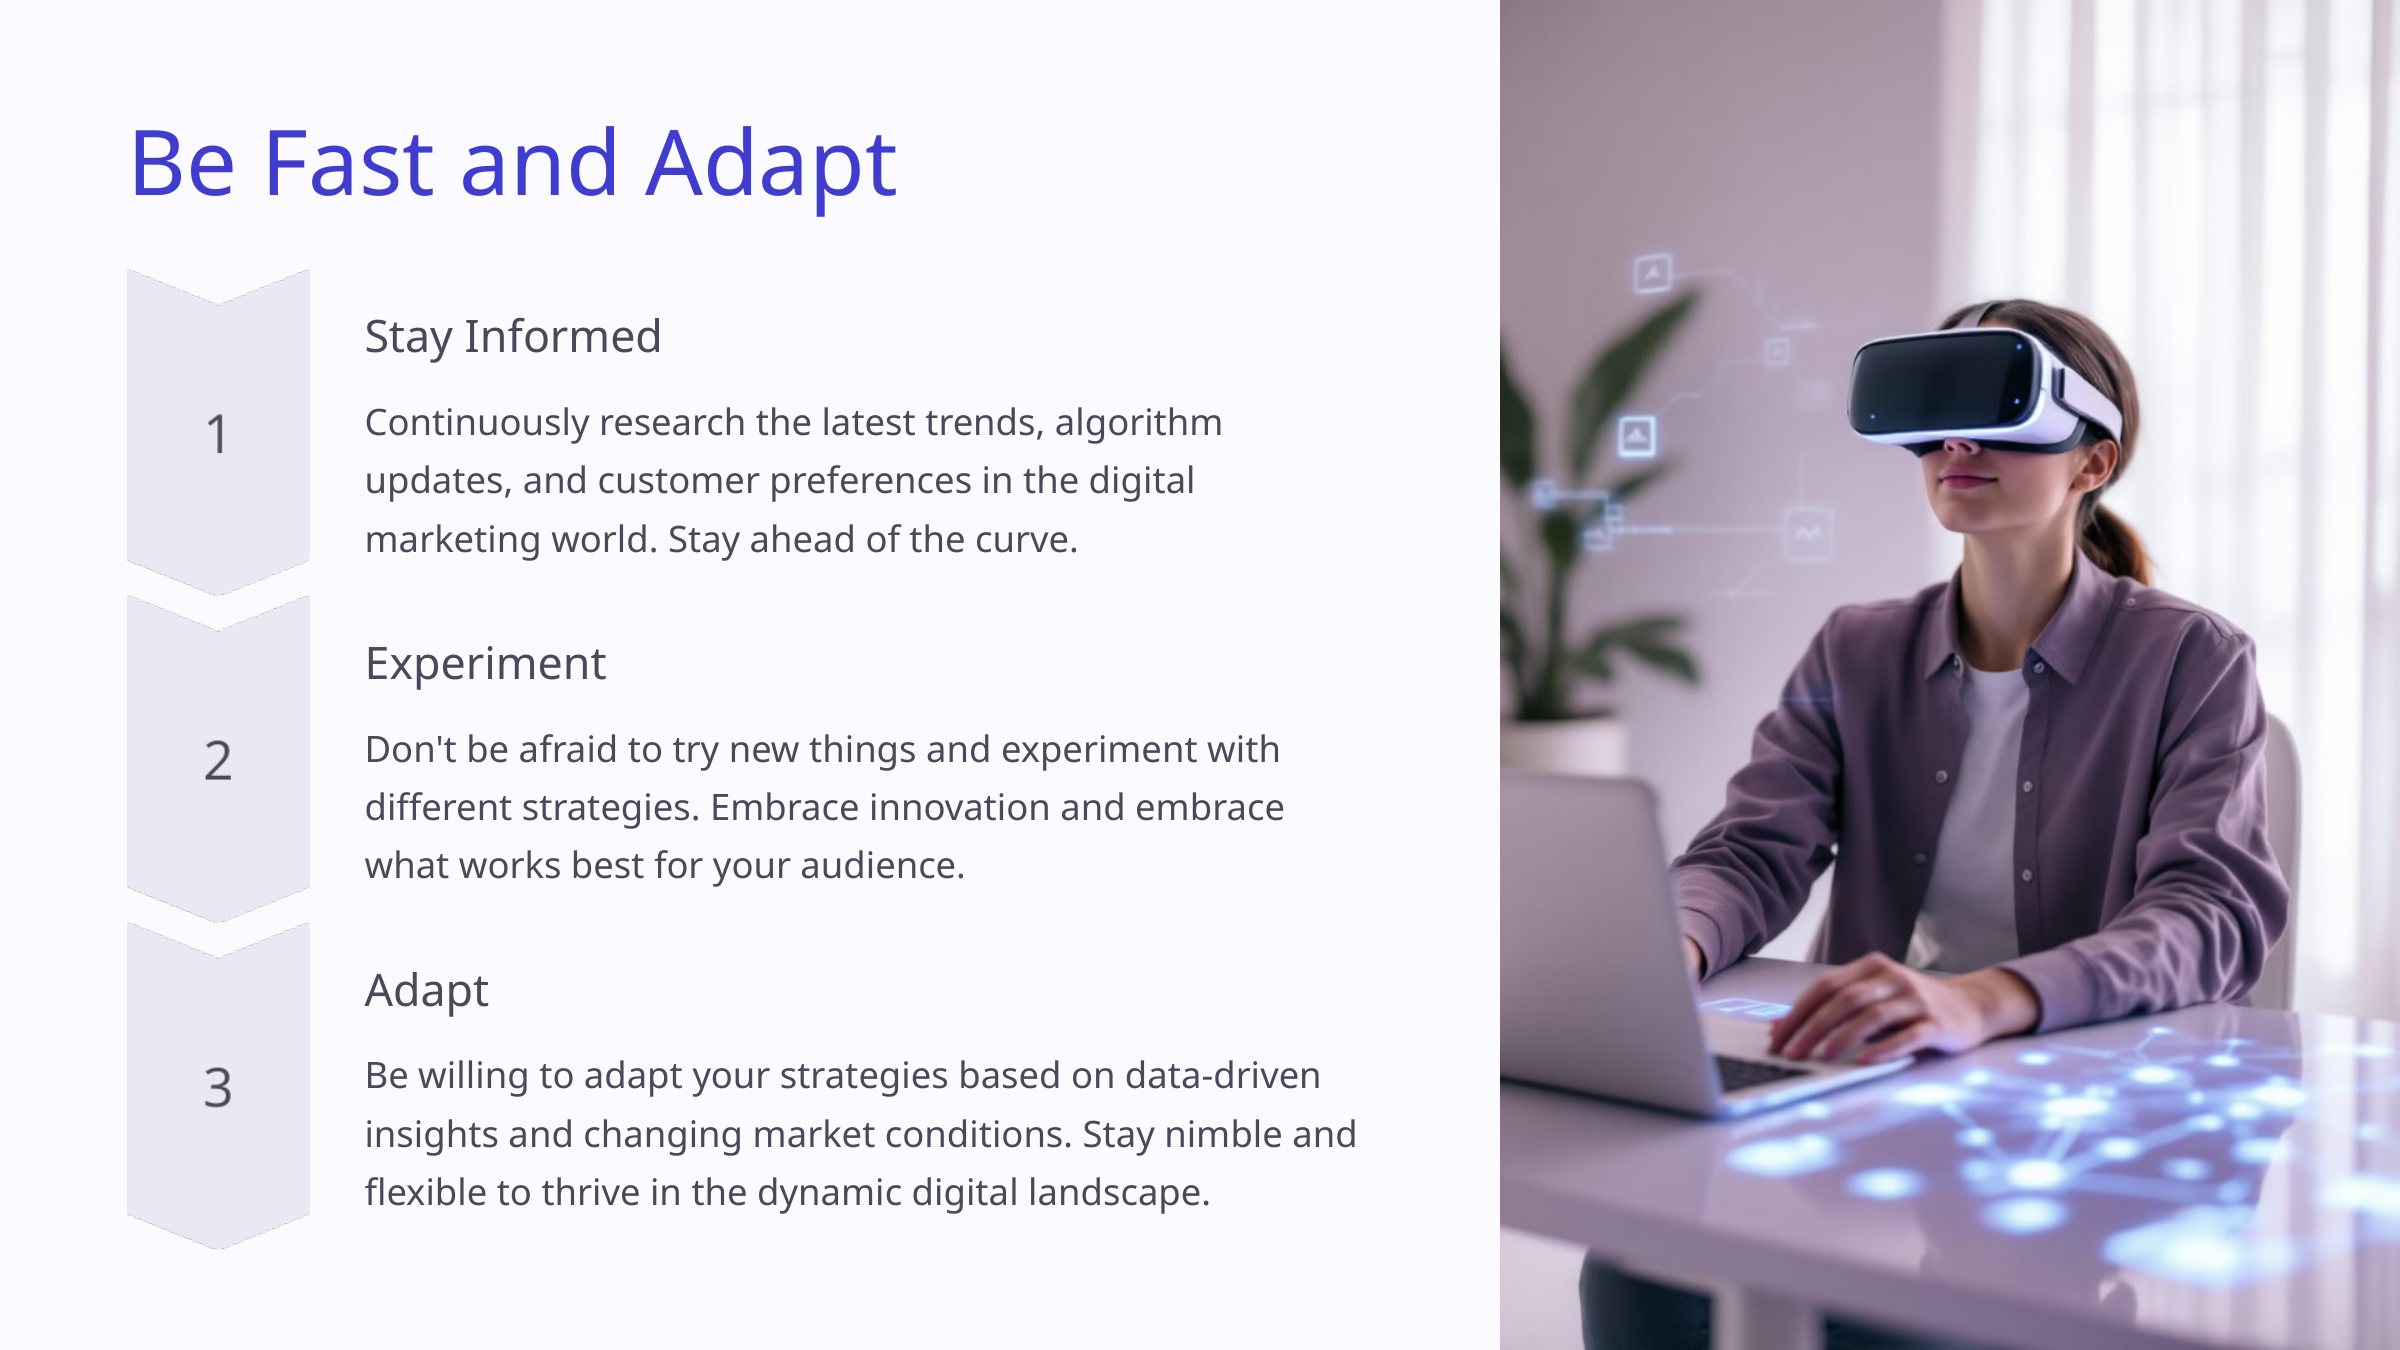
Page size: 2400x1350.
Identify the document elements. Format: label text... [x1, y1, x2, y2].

picture [127, 269, 310, 1250]
text_box Don't be afraid to try new things and experiment with different strategies. Embrace innovation and embrace what works best for your audience. [364, 711, 1373, 887]
text_box Adapt [364, 959, 821, 1017]
text_box Be Fast and Adapt [127, 100, 1040, 215]
picture [1499, 0, 2400, 1350]
text_box Be willing to adapt your strategies based on data-driven insights and changing market conditions. Stay nimble and flexible to thrive in the dynamic digital landscape. [364, 1037, 1373, 1213]
text_box Experiment [364, 632, 821, 690]
text_box Continuously research the latest trends, algorithm updates, and customer preferences in the digital marketing world. Stay ahead of the curve. [364, 384, 1373, 560]
text_box Stay Informed [364, 305, 821, 363]
